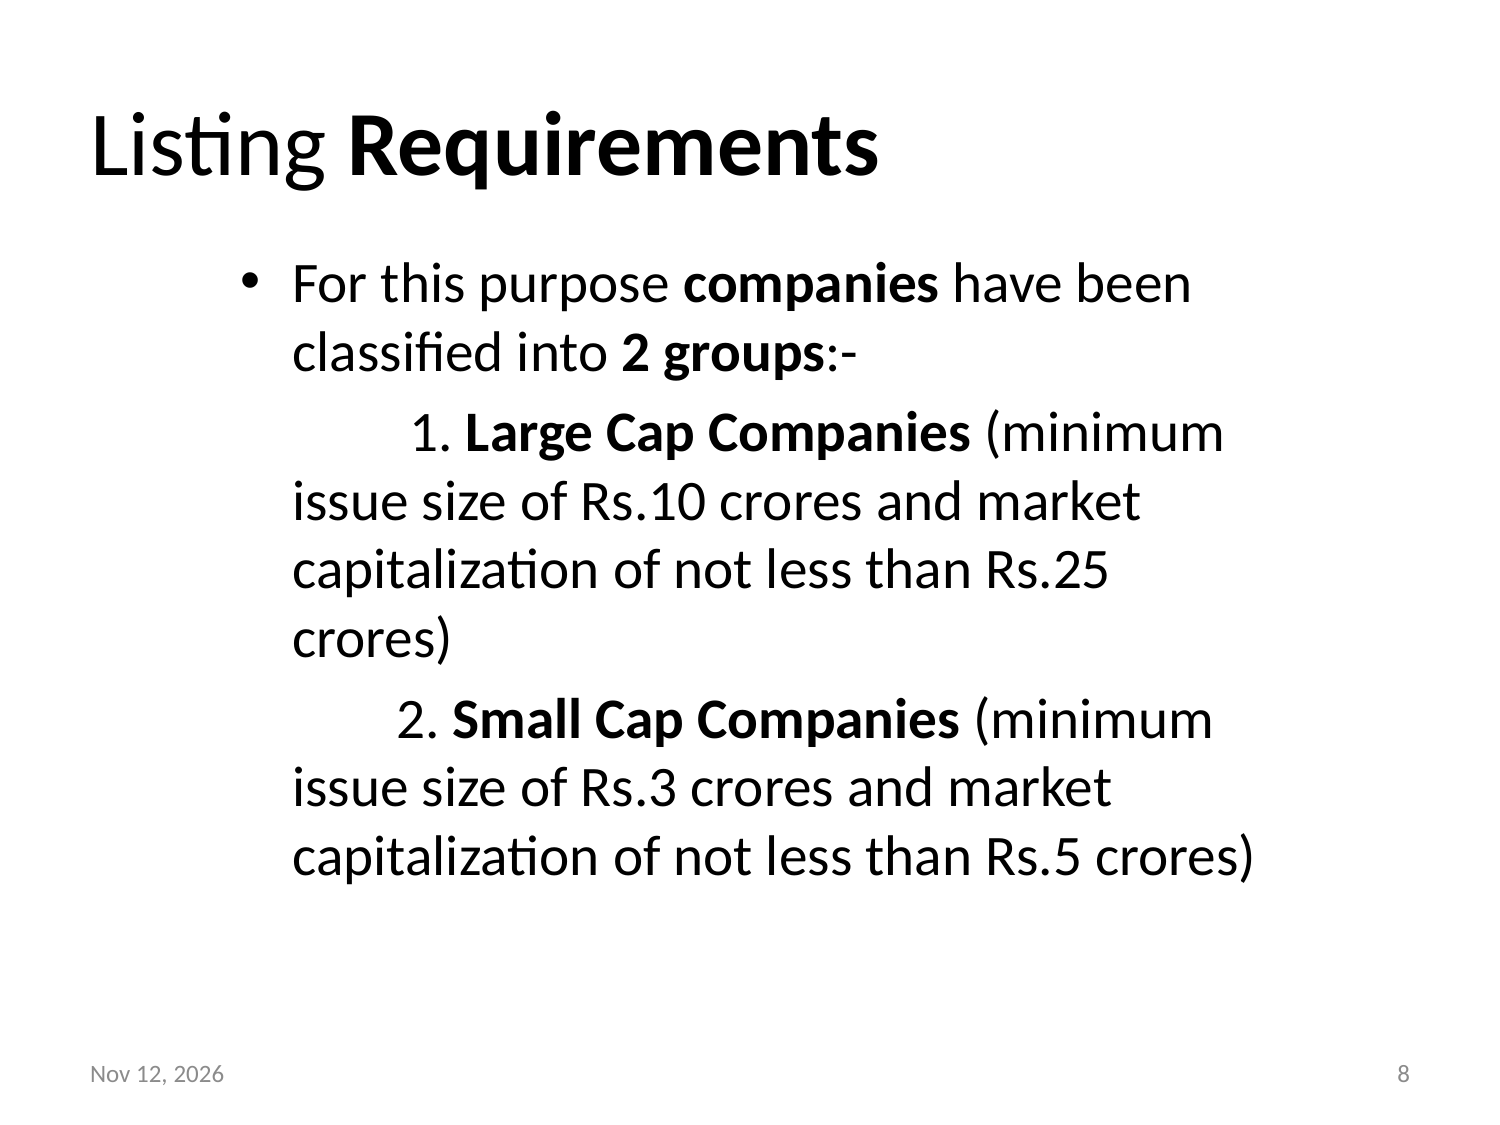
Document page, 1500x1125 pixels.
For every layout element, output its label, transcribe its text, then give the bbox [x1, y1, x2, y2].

slide_number 8 [1074, 1042, 1425, 1103]
title Listing Requirements [75, 45, 1425, 233]
slide_number 22-Jul-17 [75, 1042, 425, 1103]
list For this purpose companies have been classified into 2 groups:- 1. Large Cap Companies (minimum issue size of Rs.10 crores and market capitalization of not less than Rs.25 crores) 2. Small Cap Companies (minimum issue size of Rs.3 crores and market capitalization of not less than Rs.5 crores) [225, 237, 1275, 963]
